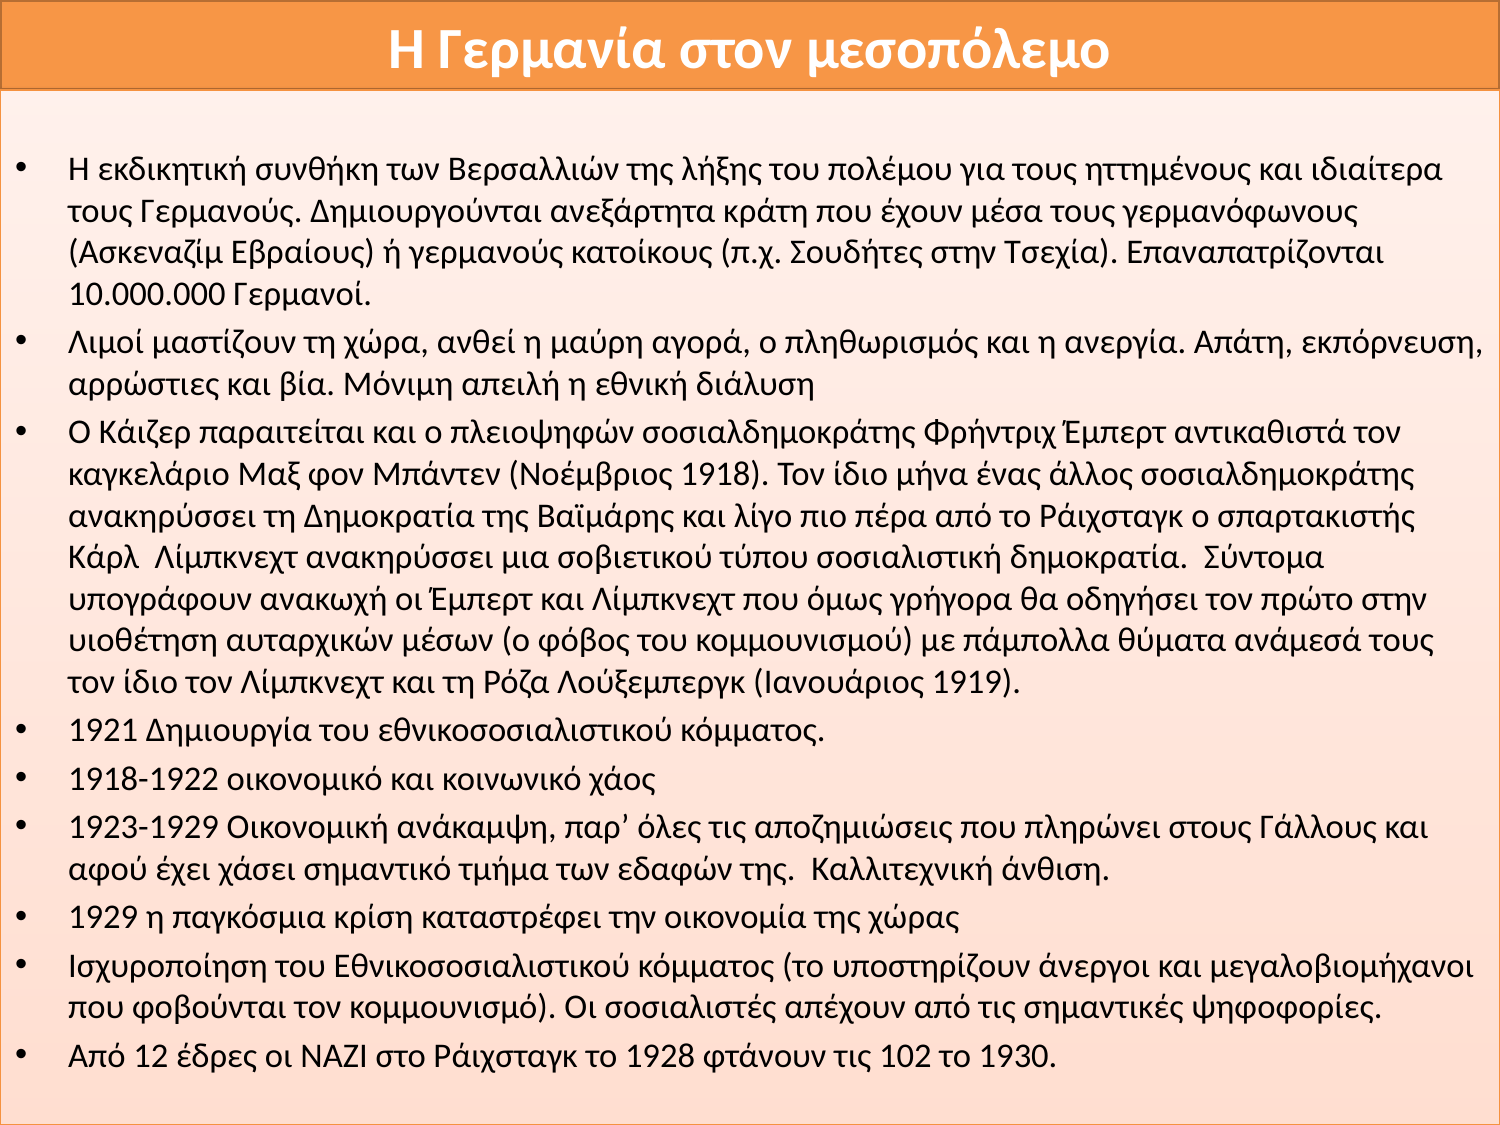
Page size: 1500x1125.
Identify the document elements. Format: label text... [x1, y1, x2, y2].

list Η εκδικητική συνθήκη των Βερσαλλιών της λήξης του πολέμου για τους ηττημένους και ιδιαίτερα τους Γερμανούς. Δημιουργούνται ανεξάρτητα κράτη που έχουν μέσα τους γερμανόφωνους (Ασκεναζίμ Εβραίους) ή γερμανούς κατοίκους (π.χ. Σουδήτες στην Τσεχία). Επαναπατρίζονται 10.000.000 Γερμανοί. Λιμοί μαστίζουν τη χώρα, ανθεί η μαύρη αγορά, ο πληθωρισμός και η ανεργία. Απάτη, εκπόρνευση, αρρώστιες και βία. Μόνιμη απειλή η εθνική διάλυση Ο Κάιζερ παραιτείται και ο πλειοψηφών σοσιαλδημοκράτης Φρήντριχ Έμπερτ αντικαθιστά τον καγκελάριο Μαξ φον Μπάντεν (Νοέμβριος 1918). Τον ίδιο μήνα ένας άλλος σοσιαλδημοκράτης ανακηρύσσει τη Δημοκρατία της Βαϊμάρης και λίγο πιο πέρα από το Ράιχσταγκ ο σπαρτακιστής Κάρλ Λίμπκνεχτ ανακηρύσσει μια σοβιετικού τύπου σοσιαλιστική δημοκρατία. Σύντομα υπογράφουν ανακωχή οι Έμπερτ και Λίμπκνεχτ που όμως γρήγορα θα οδηγήσει τον πρώτο στην υιοθέτηση αυταρχικών μέσων (ο φόβος του κομμουνισμού) με πάμπολλα θύματα ανάμεσά τους τον ίδιο τον Λίμπκνεχτ και τη Ρόζα Λούξεμπεργκ (Ιανουάριος 1919). 1921 Δημιουργία του εθνικοσοσιαλιστικού κόμματος. 1918-1922 οικονομικό και κοινωνικό χάος 1923-1929 Οικονομική ανάκαμψη, παρ’ όλες τις αποζημιώσεις που πληρώνει στους Γάλλους και αφού έχει χάσει σημαντικό τμήμα των εδαφών της. Καλλιτεχνική άνθιση. 1929 η παγκόσμια κρίση καταστρέφει την οικονομία της χώρας Ισχυροποίηση του Εθνικοσοσιαλιστικού κόμματος (το υποστηρίζουν άνεργοι και μεγαλοβιομήχανοι που φοβούνται τον κομμουνισμό). Οι σοσιαλιστές απέχουν από τις σημαντικές ψηφοφορίες. Από 12 έδρες οι ΝΑΖΙ στο Ράιχσταγκ το 1928 φτάνουν τις 102 το 1930. [0, 89, 1500, 1125]
title Η Γερμανία στον μεσοπόλεμο [0, 0, 1500, 88]
